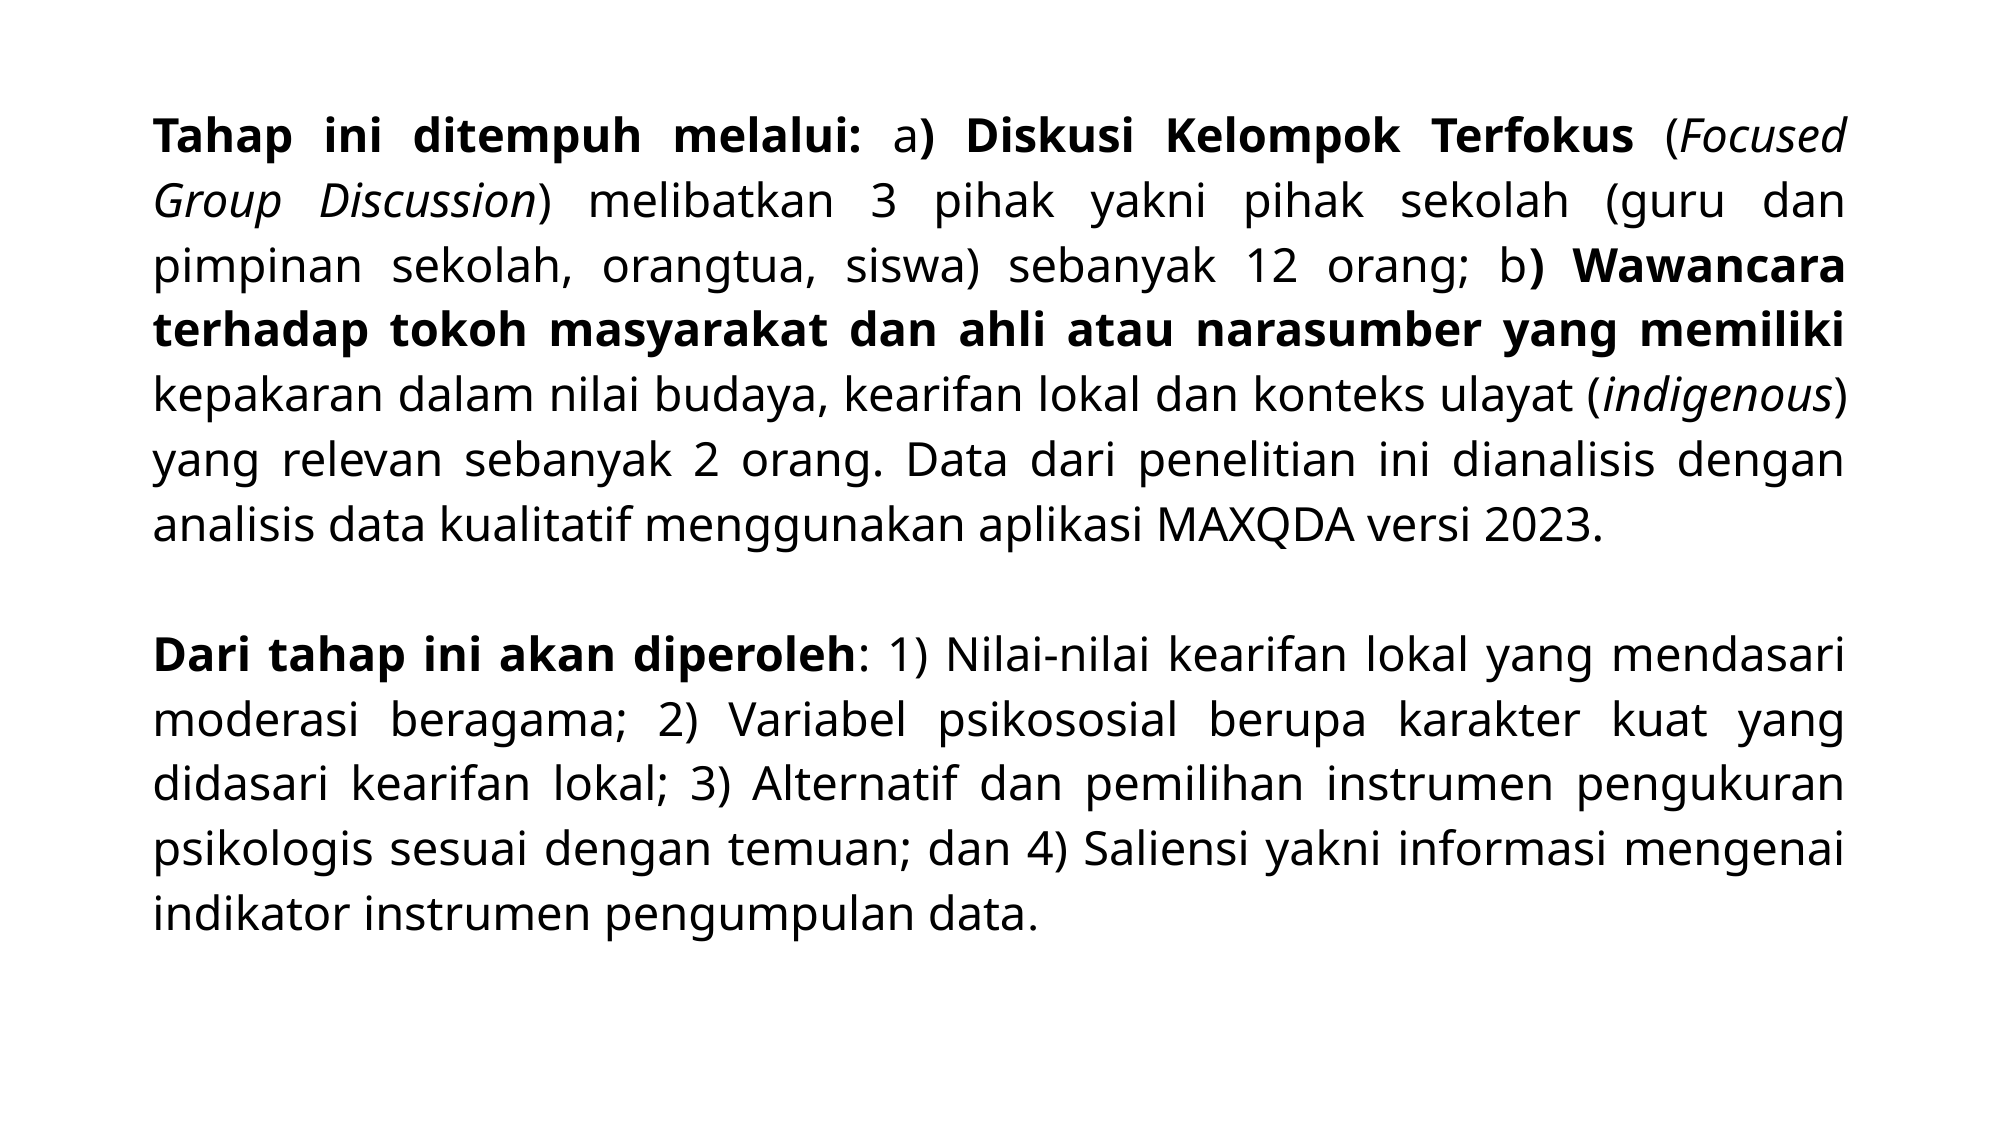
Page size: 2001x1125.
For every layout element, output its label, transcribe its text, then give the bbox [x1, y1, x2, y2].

list Tahap ini ditempuh melalui: a) Diskusi Kelompok Terfokus (Focused Group Discussion) melibatkan 3 pihak yakni pihak sekolah (guru dan pimpinan sekolah, orangtua, siswa) sebanyak 12 orang; b) Wawancara terhadap tokoh masyarakat dan ahli atau narasumber yang memiliki kepakaran dalam nilai budaya, kearifan lokal dan konteks ulayat (indigenous) yang relevan sebanyak 2 orang. Data dari penelitian ini dianalisis dengan analisis data kualitatif menggunakan aplikasi MAXQDA versi 2023. Dari tahap ini akan diperoleh: 1) Nilai-nilai kearifan lokal yang mendasari moderasi beragama; 2) Variabel psikososial berupa karakter kuat yang didasari kearifan lokal; 3) Alternatif dan pemilihan instrumen pengukuran psikologis sesuai dengan temuan; dan 4) Saliensi yakni informasi mengenai indikator instrumen pengumpulan data. [137, 89, 1863, 1014]
